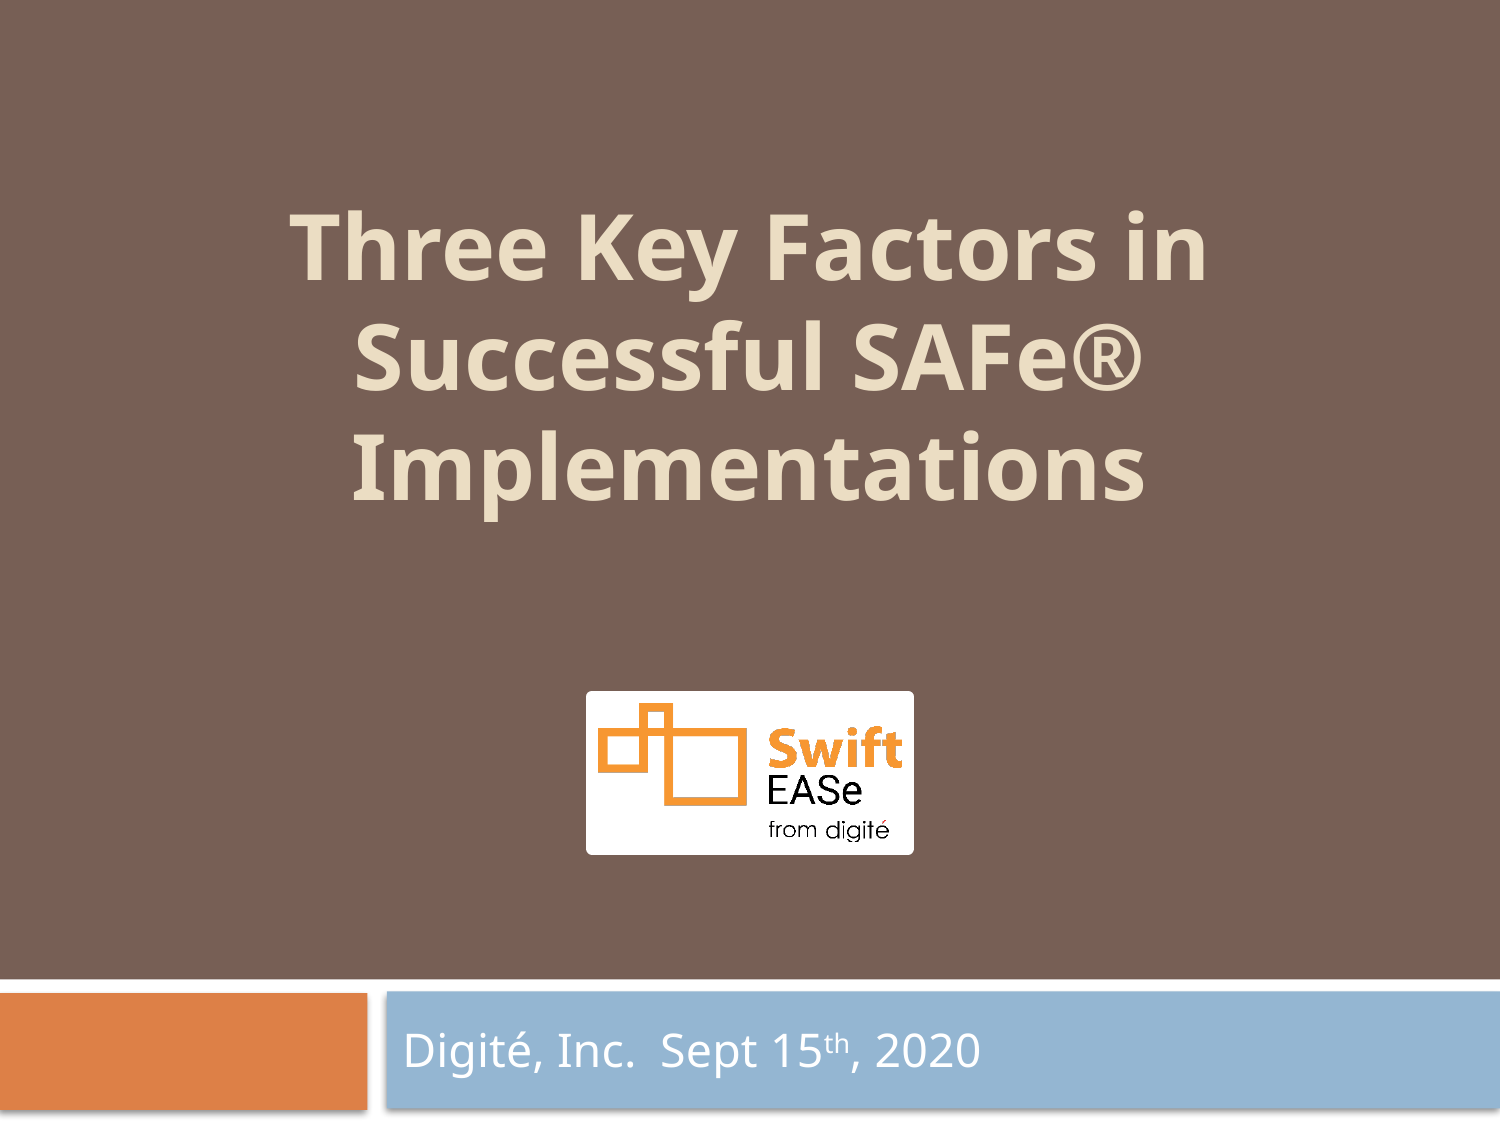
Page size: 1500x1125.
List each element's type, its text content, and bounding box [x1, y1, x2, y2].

picture [598, 702, 902, 843]
title Three Key Factors in Successful SAFe® Implementations [65, 303, 1435, 526]
subtitle Digité, Inc. Sept 15th, 2020 [387, 992, 1488, 1105]
